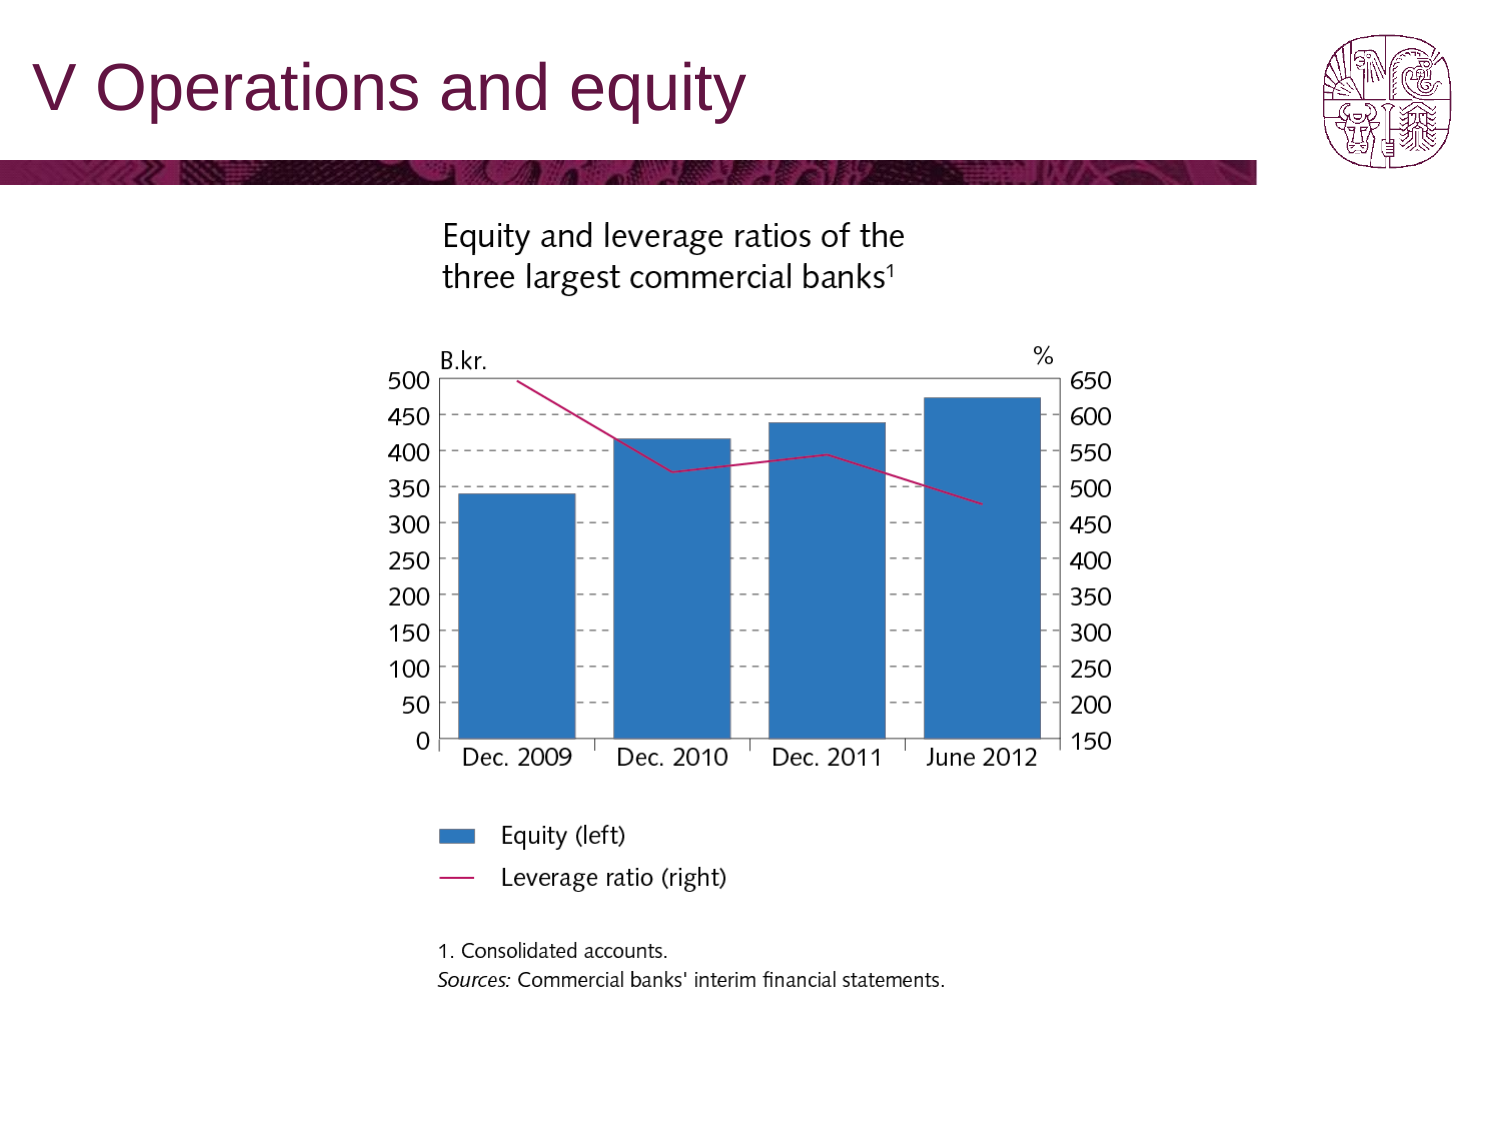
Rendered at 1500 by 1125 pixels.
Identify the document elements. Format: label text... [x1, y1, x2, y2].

picture [388, 219, 1112, 993]
title V Operations and equity [17, 19, 1247, 149]
picture [1316, 31, 1456, 173]
picture [0, 160, 1258, 185]
